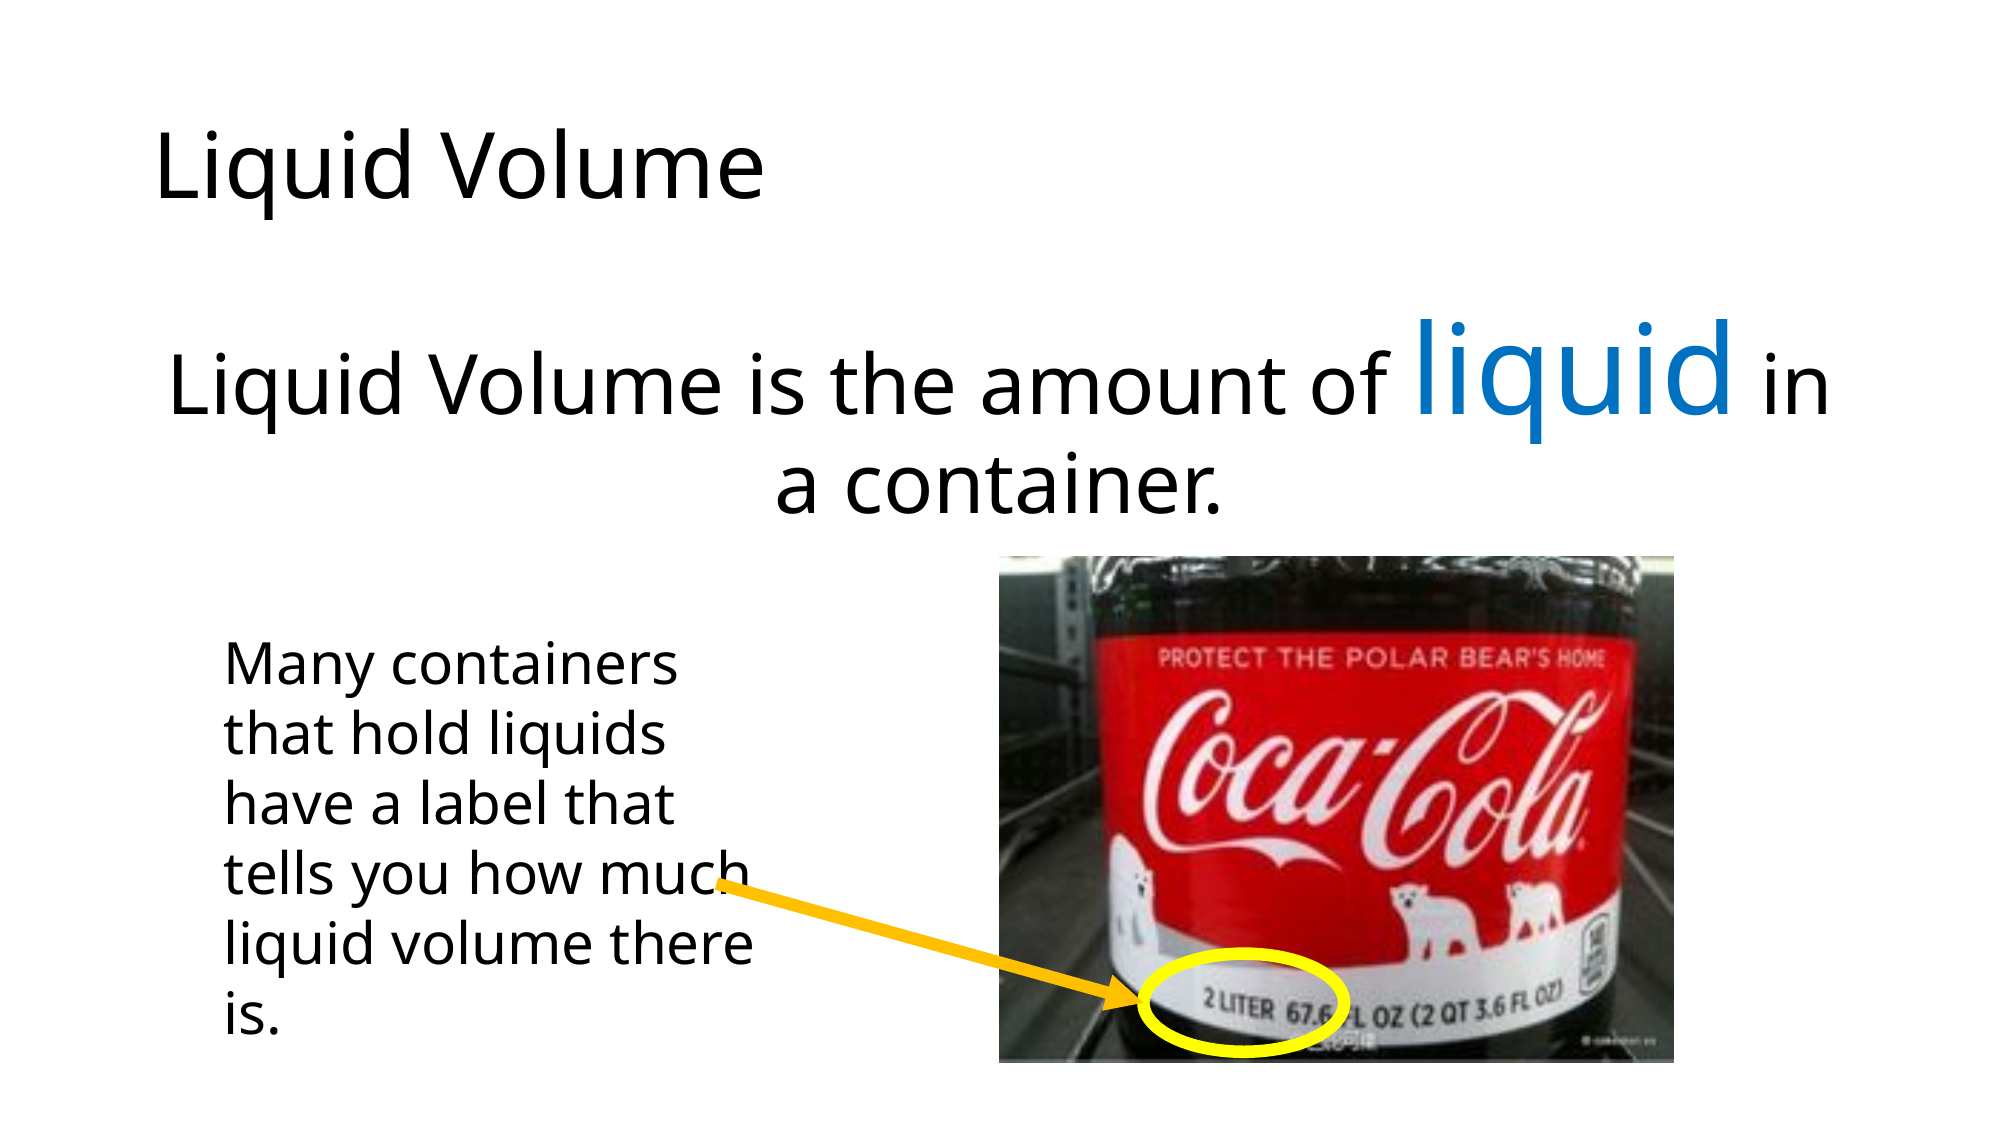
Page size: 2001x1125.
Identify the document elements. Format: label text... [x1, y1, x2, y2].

title Liquid Volume [137, 59, 1863, 278]
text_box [716, 883, 1144, 1003]
list Liquid Volume is the amount of liquid in a container. [137, 299, 1863, 1014]
picture [999, 556, 1674, 1063]
text_box Many containers that hold liquids have a label that tells you how much liquid volume there is. [209, 618, 812, 1054]
